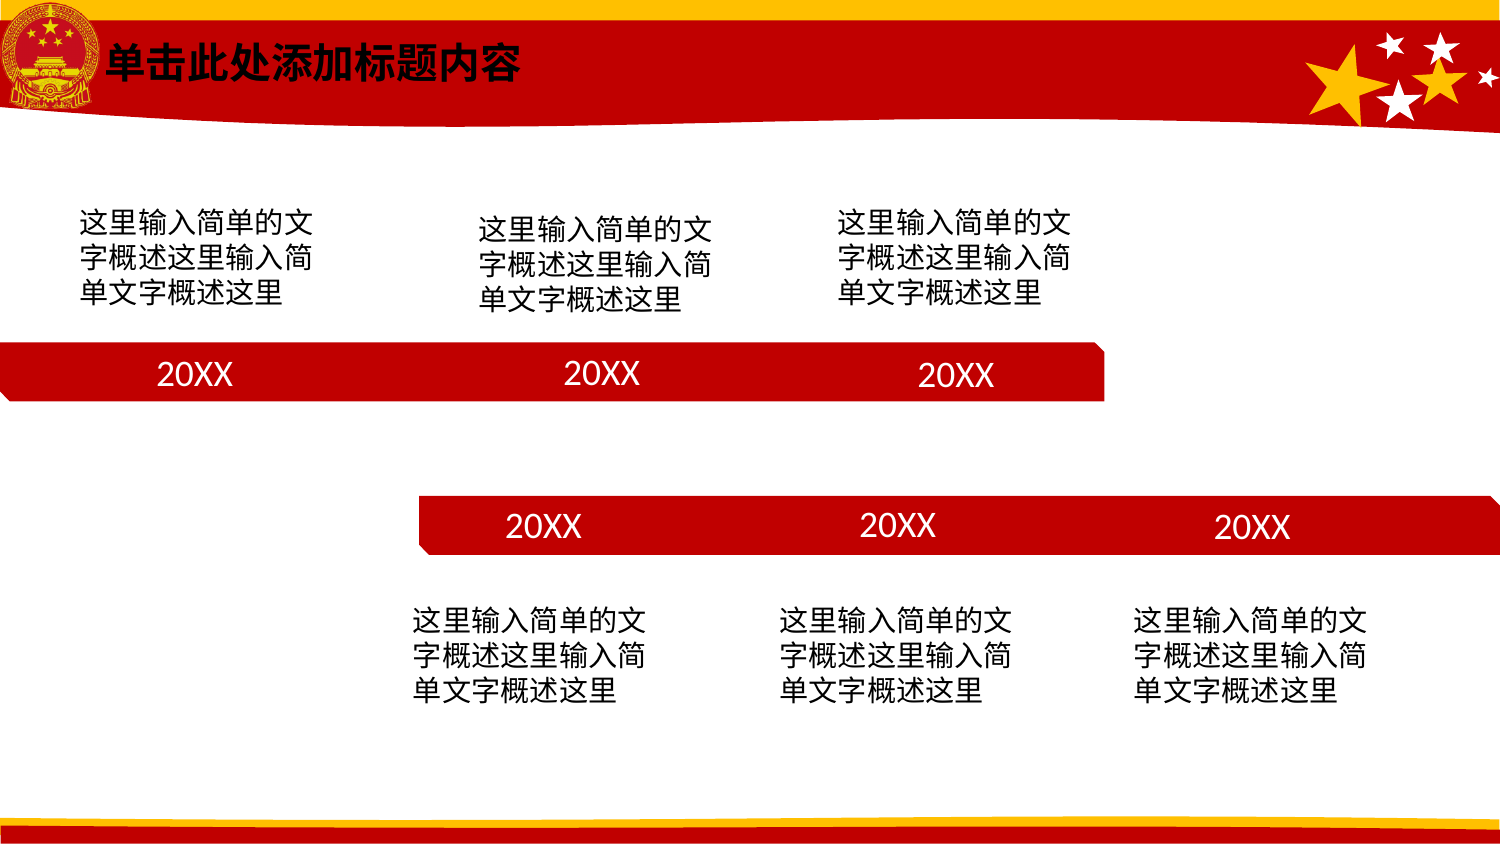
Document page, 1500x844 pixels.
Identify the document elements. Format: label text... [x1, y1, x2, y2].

text_box [417, 493, 1500, 557]
text_box 20XX [1198, 494, 1306, 554]
text_box 20XX [548, 340, 656, 401]
text_box 这里输入简单的文字概述这里输入简单文字概述这里 [764, 595, 1032, 715]
text_box [0, 340, 1107, 404]
text_box 这里输入简单的文字概述这里输入简单文字概述这里 [64, 197, 332, 317]
text_box 这里输入简单的文字概述这里输入简单文字概述这里 [463, 204, 731, 324]
text_box 单击此处添加标题内容 [89, 29, 561, 95]
text_box 20XX [490, 493, 597, 554]
text_box 这里输入简单的文字概述这里输入简单文字概述这里 [1119, 595, 1386, 715]
text_box 这里输入简单的文字概述这里输入简单文字概述这里 [398, 595, 665, 715]
text_box 20XX [844, 492, 952, 553]
text_box 这里输入简单的文字概述这里输入简单文字概述这里 [822, 197, 1090, 317]
text_box 20XX [902, 342, 1010, 402]
text_box 20XX [141, 341, 248, 402]
picture [0, 2, 100, 109]
